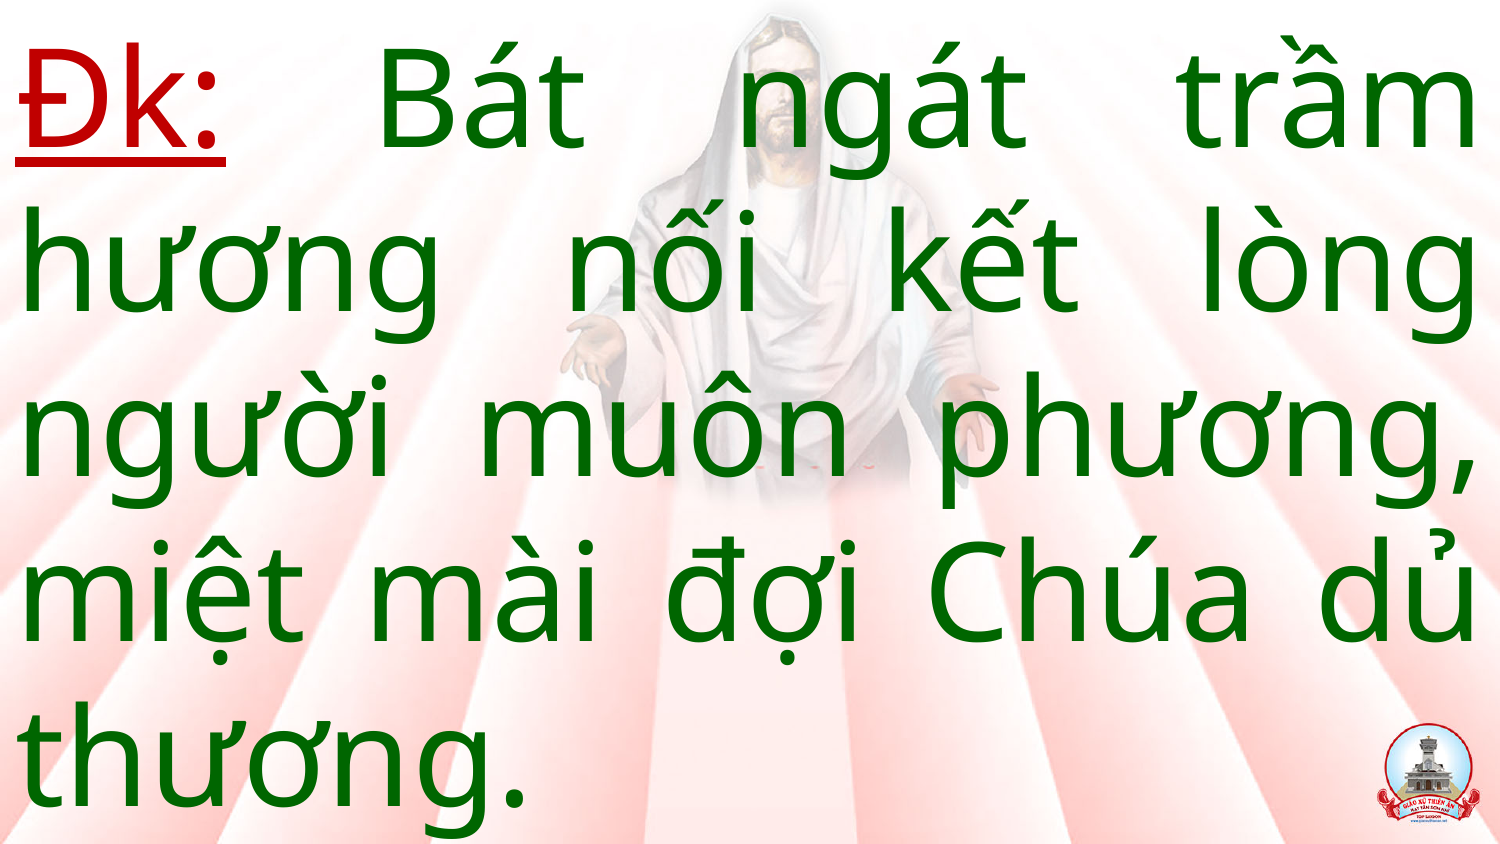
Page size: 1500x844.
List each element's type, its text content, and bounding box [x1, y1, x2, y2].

title Đk: Bát ngát trầm hương nối kết lòng người muôn phương, miệt mài đợi Chúa dủ thương. [0, 0, 1500, 844]
